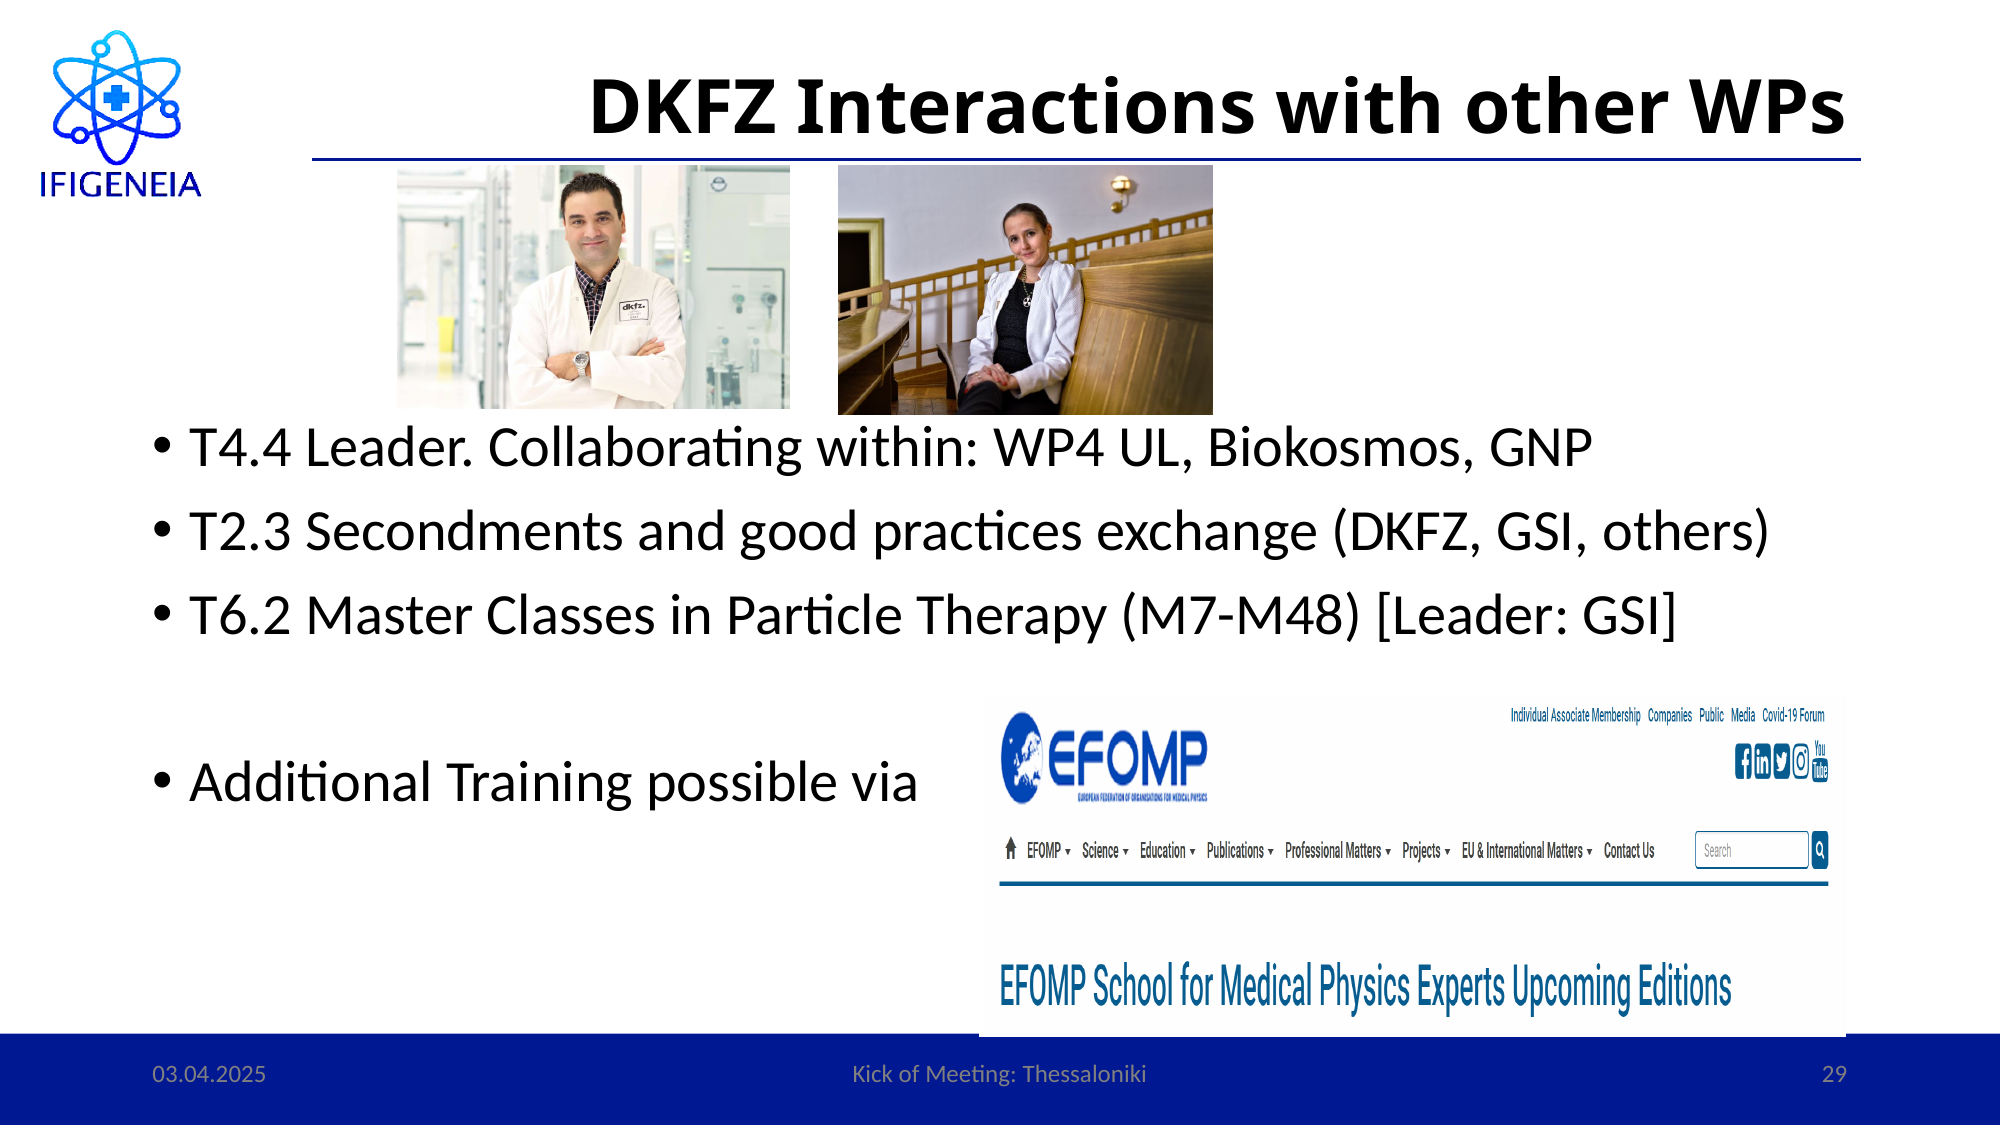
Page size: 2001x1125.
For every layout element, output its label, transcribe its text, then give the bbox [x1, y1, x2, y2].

footer Kick of Meeting: Thessaloniki [662, 1042, 1338, 1103]
picture [397, 165, 790, 409]
slide_number 29 [1412, 1042, 1863, 1103]
picture [979, 695, 1846, 1037]
picture [838, 165, 1213, 415]
list T4.4 Leader. Collaborating within: WP4 UL, Biokosmos, GNP T2.3 Secondments and good practices exchange (DKFZ, GSI, others) T6.2 Master Classes in Particle Therapy (M7-M48) [Leader: GSI] Additional Training possible via [137, 408, 1863, 1123]
picture [97, 45, 105, 53]
picture [15, 30, 226, 230]
title DKFZ Interactions with other WPs [311, 59, 1863, 160]
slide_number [137, 1042, 588, 1103]
